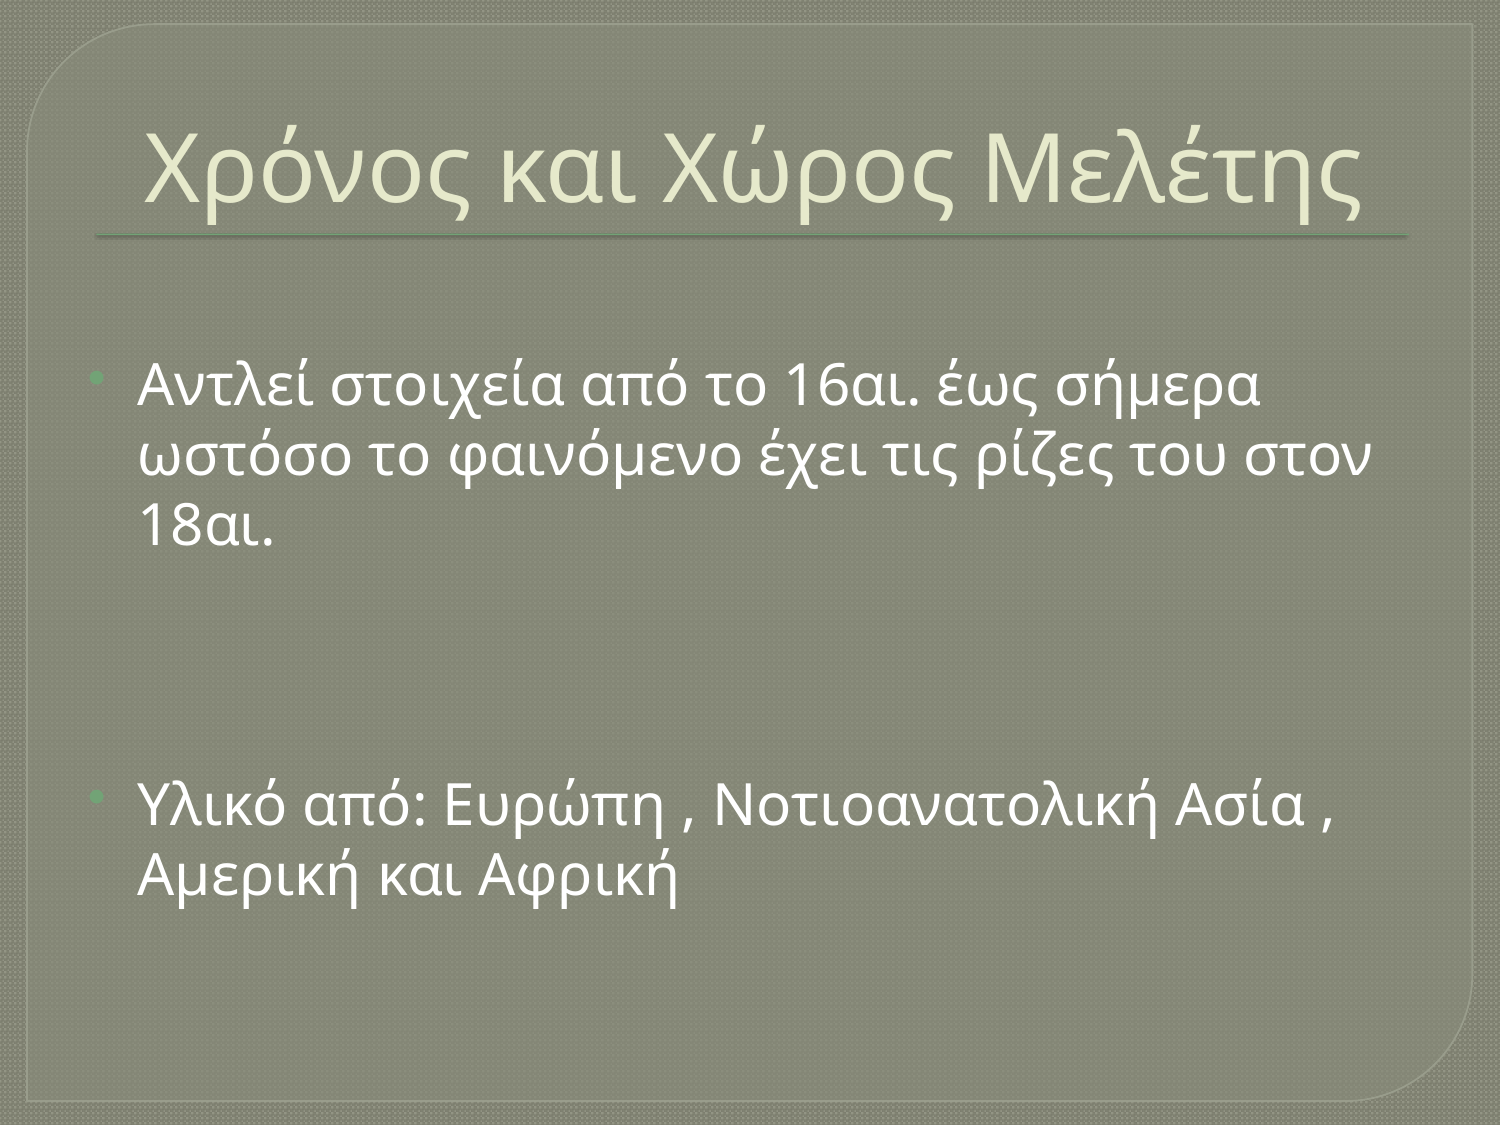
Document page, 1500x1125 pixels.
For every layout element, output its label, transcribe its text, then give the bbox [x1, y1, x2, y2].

list Αντλεί στοιχεία από το 16αι. έως σήμερα ωστόσο το φαινόμενο έχει τις ρίζες του στον 18αι. Υλικό από: Ευρώπη , Νοτιοανατολική Ασία , Αμερική και Αφρική [75, 270, 1425, 1013]
title Χρόνος και Χώρος Μελέτης [75, 41, 1425, 230]
